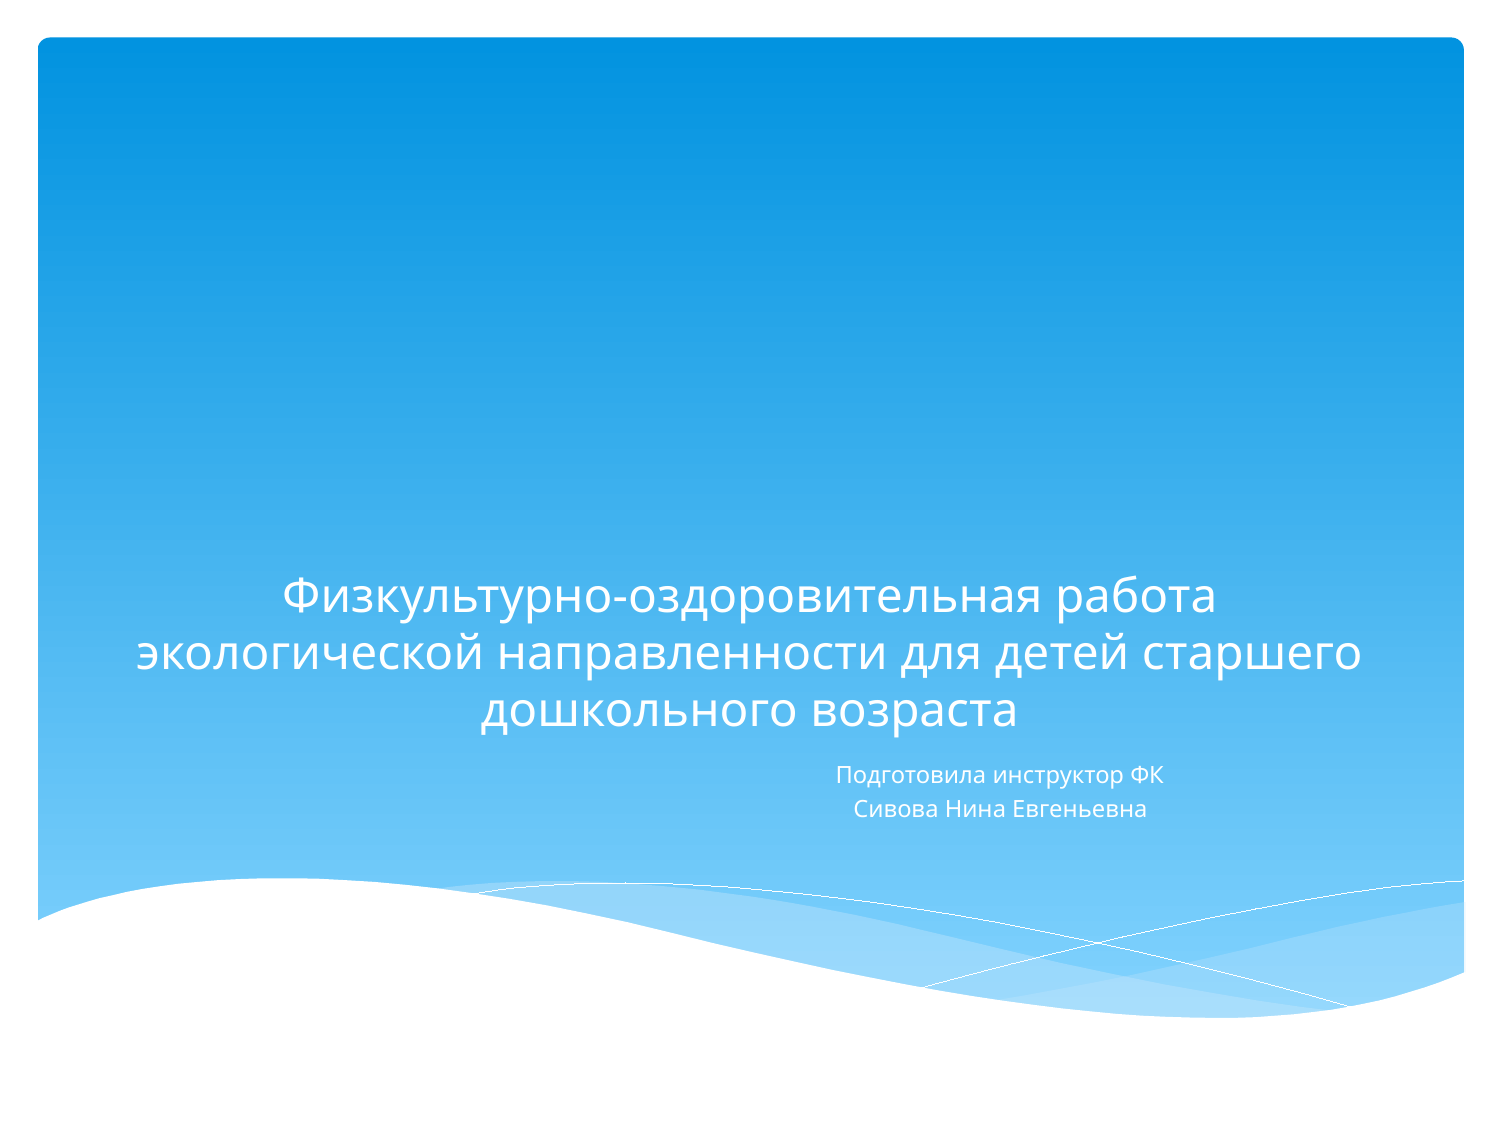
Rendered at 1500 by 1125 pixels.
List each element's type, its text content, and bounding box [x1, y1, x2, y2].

title Физкультурно-оздоровительная работа экологической направленности для детей старшего дошкольного возраста Подготовила инструктор ФК Сивова Нина Евгеньевна [112, 90, 1388, 870]
